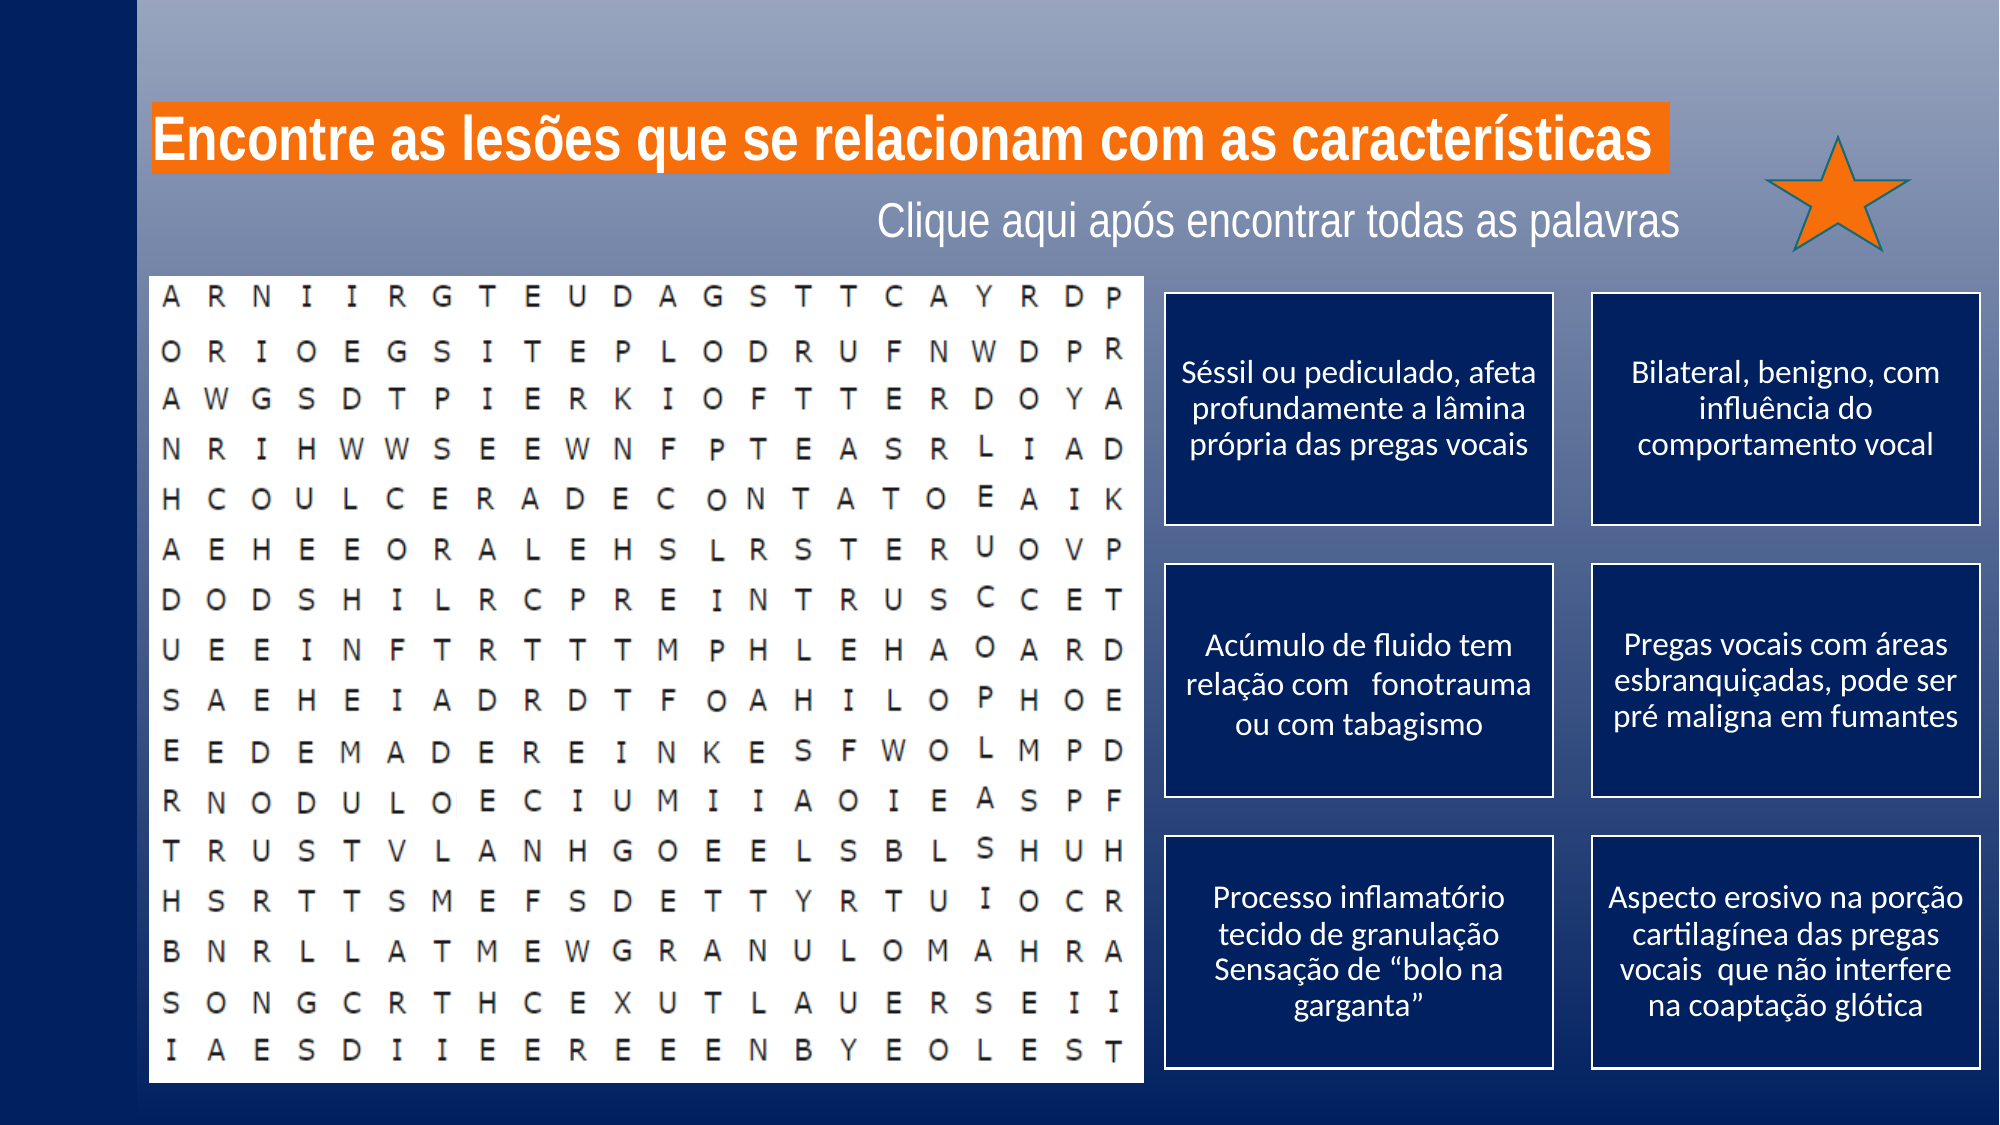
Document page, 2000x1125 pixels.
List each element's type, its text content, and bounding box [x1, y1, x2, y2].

text_box [1763, 134, 1913, 253]
title Encontre as lesões que se relacionam com as características Clique aqui após encontrar todas as palavras [137, 19, 1913, 256]
picture [149, 276, 1144, 1083]
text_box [1165, 278, 1981, 1083]
